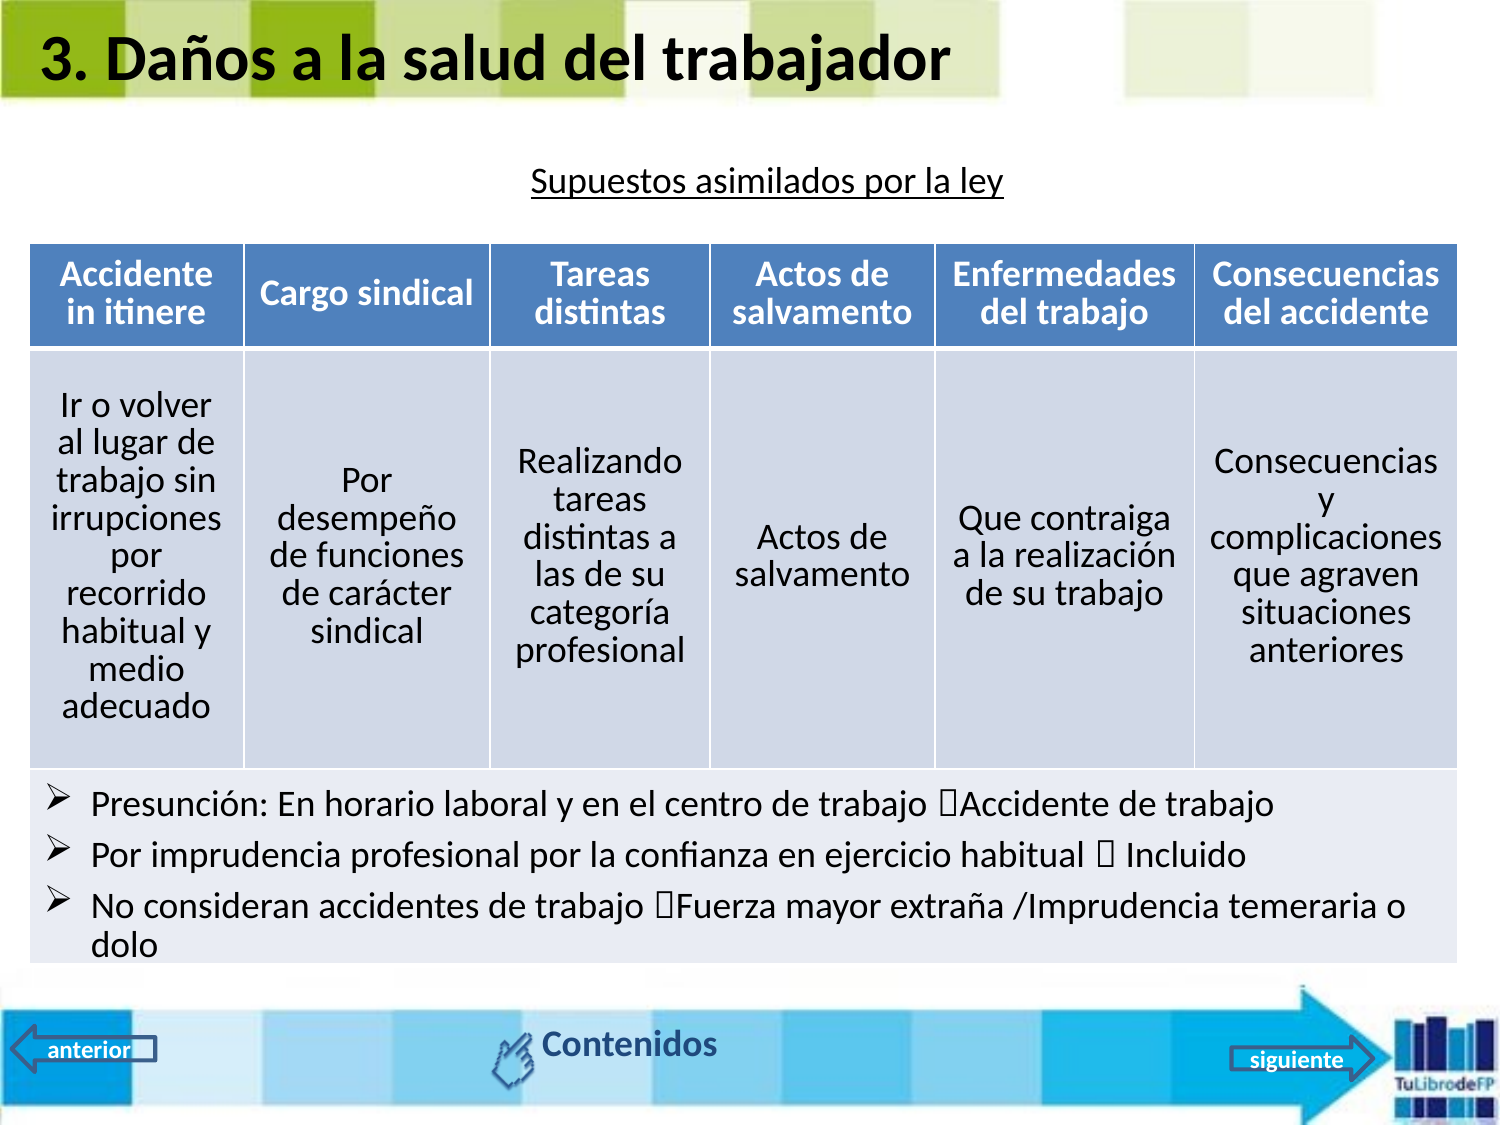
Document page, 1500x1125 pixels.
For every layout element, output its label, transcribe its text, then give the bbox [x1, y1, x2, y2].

table_header Consecuencias del accidente [1195, 244, 1457, 346]
table_cell Que contraiga a la realización de su trabajo [936, 351, 1194, 768]
table_cell Por desempeño de funciones de carácter sindical [245, 351, 489, 768]
table_cell Realizando tareas distintas a las de su categoría profesional [491, 351, 709, 768]
text_box 3. Daños a la salud del trabajador [24, 6, 1375, 102]
table_header Accidente in itinere [30, 244, 243, 346]
text_box Contenidos [527, 1011, 744, 1072]
table_cell Presunción: En horario laboral y en el centro de trabajo Accidente de trabajo Por imprudencia profesional por la confianza en ejercicio habitual  Incluido No consideran accidentes de trabajo Fuerza mayor extraña /Imprudencia temeraria o dolo [30, 770, 1457, 963]
table_header Enfermedades del trabajo [936, 244, 1194, 346]
table_cell Actos de salvamento [711, 351, 934, 768]
table_header Actos de salvamento [711, 244, 934, 346]
table_header Cargo sindical [245, 244, 489, 346]
table_cell Ir o volver al lugar de trabajo sin irrupciones por recorrido habitual y medio adecuado [30, 351, 243, 768]
text_box Supuestos asimilados por la ley [515, 148, 1033, 209]
picture [0, 0, 1500, 1125]
text_box anterior [9, 1023, 158, 1074]
text_box siguiente [1229, 1034, 1376, 1083]
table_header Tareas distintas [491, 244, 709, 346]
table_cell Consecuencias y complicaciones que agraven situaciones anteriores [1195, 351, 1457, 768]
